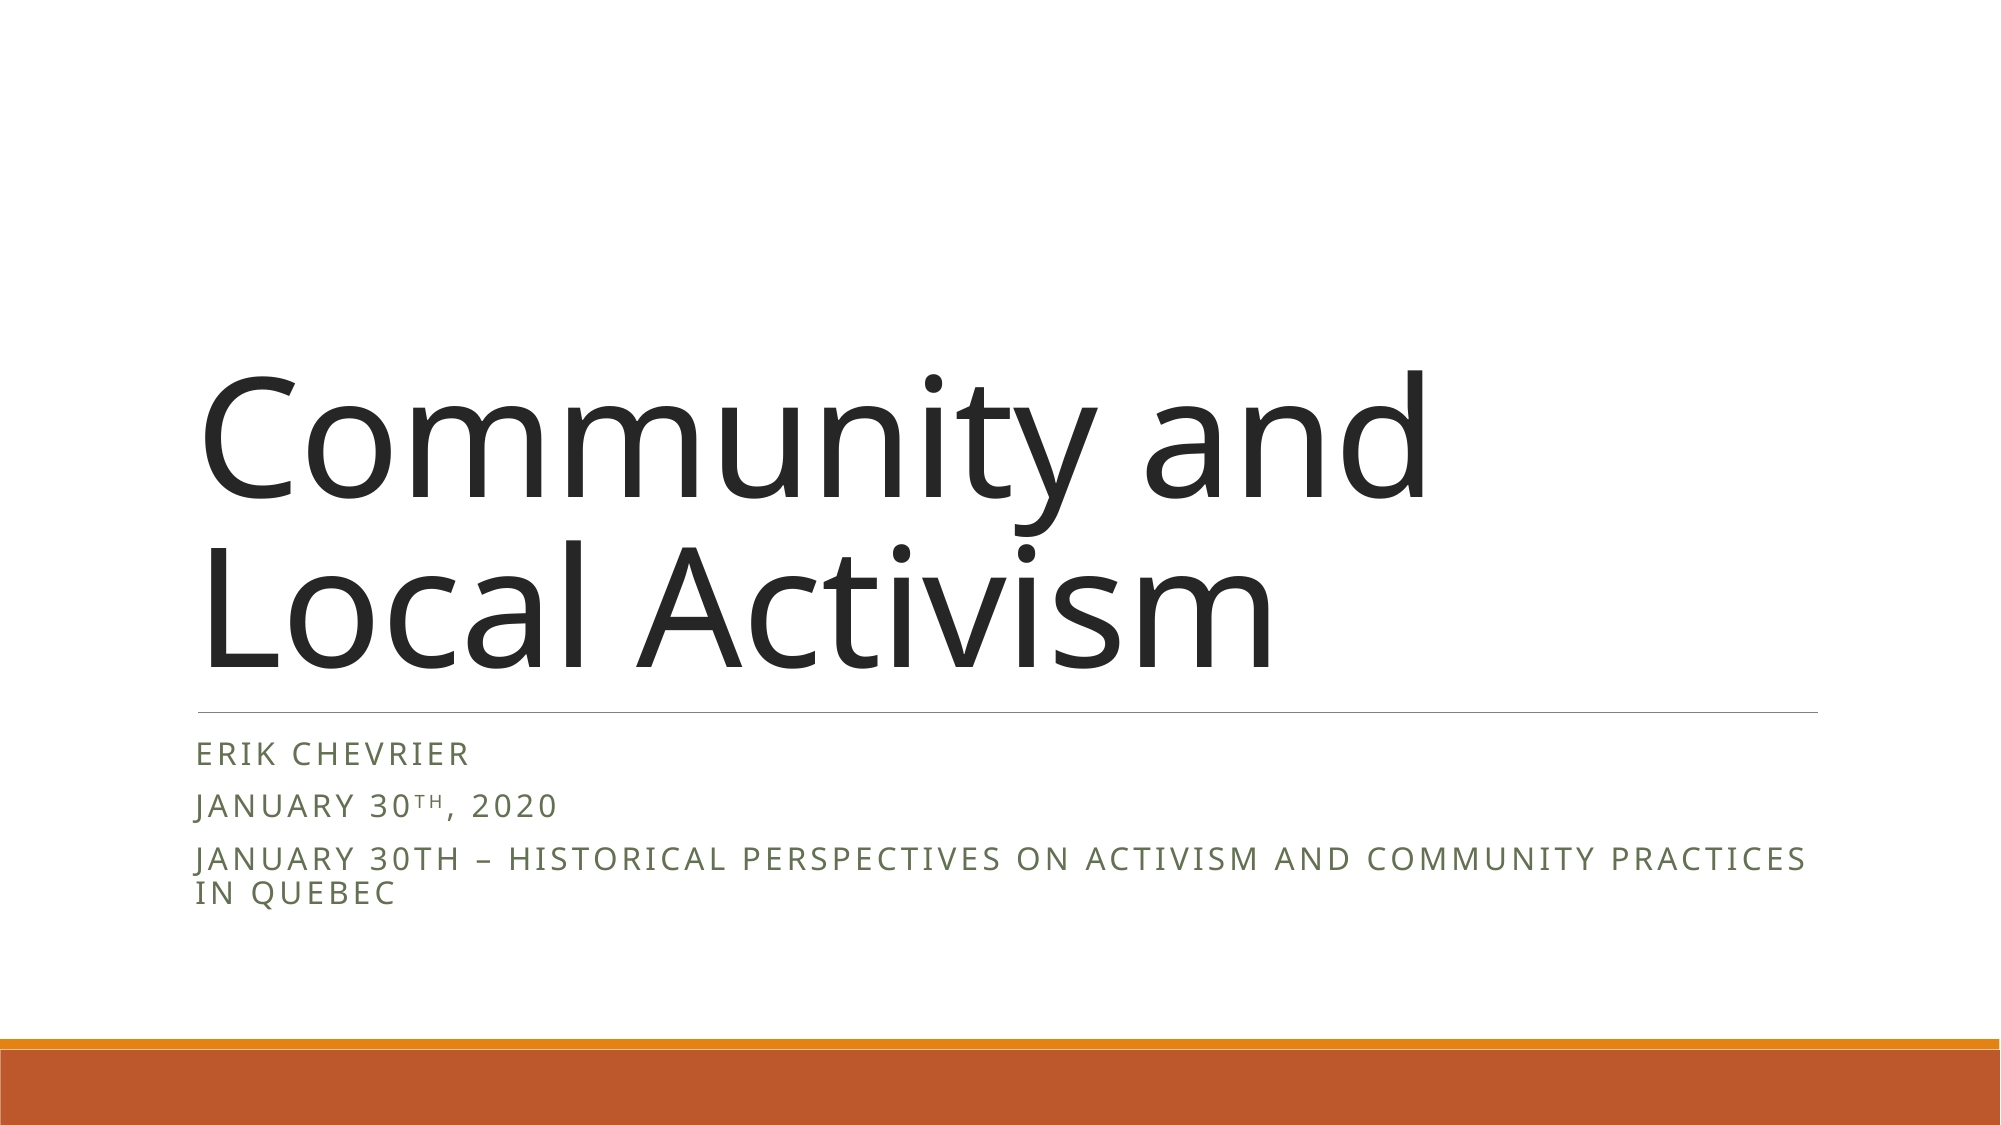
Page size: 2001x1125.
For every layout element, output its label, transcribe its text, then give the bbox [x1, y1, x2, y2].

subtitle Erik Chevrier January 30th, 2020 January 30th – Historical Perspectives on Activism and Community Practices in Quebec [180, 730, 1831, 919]
title Community and Local Activism [180, 124, 1830, 710]
